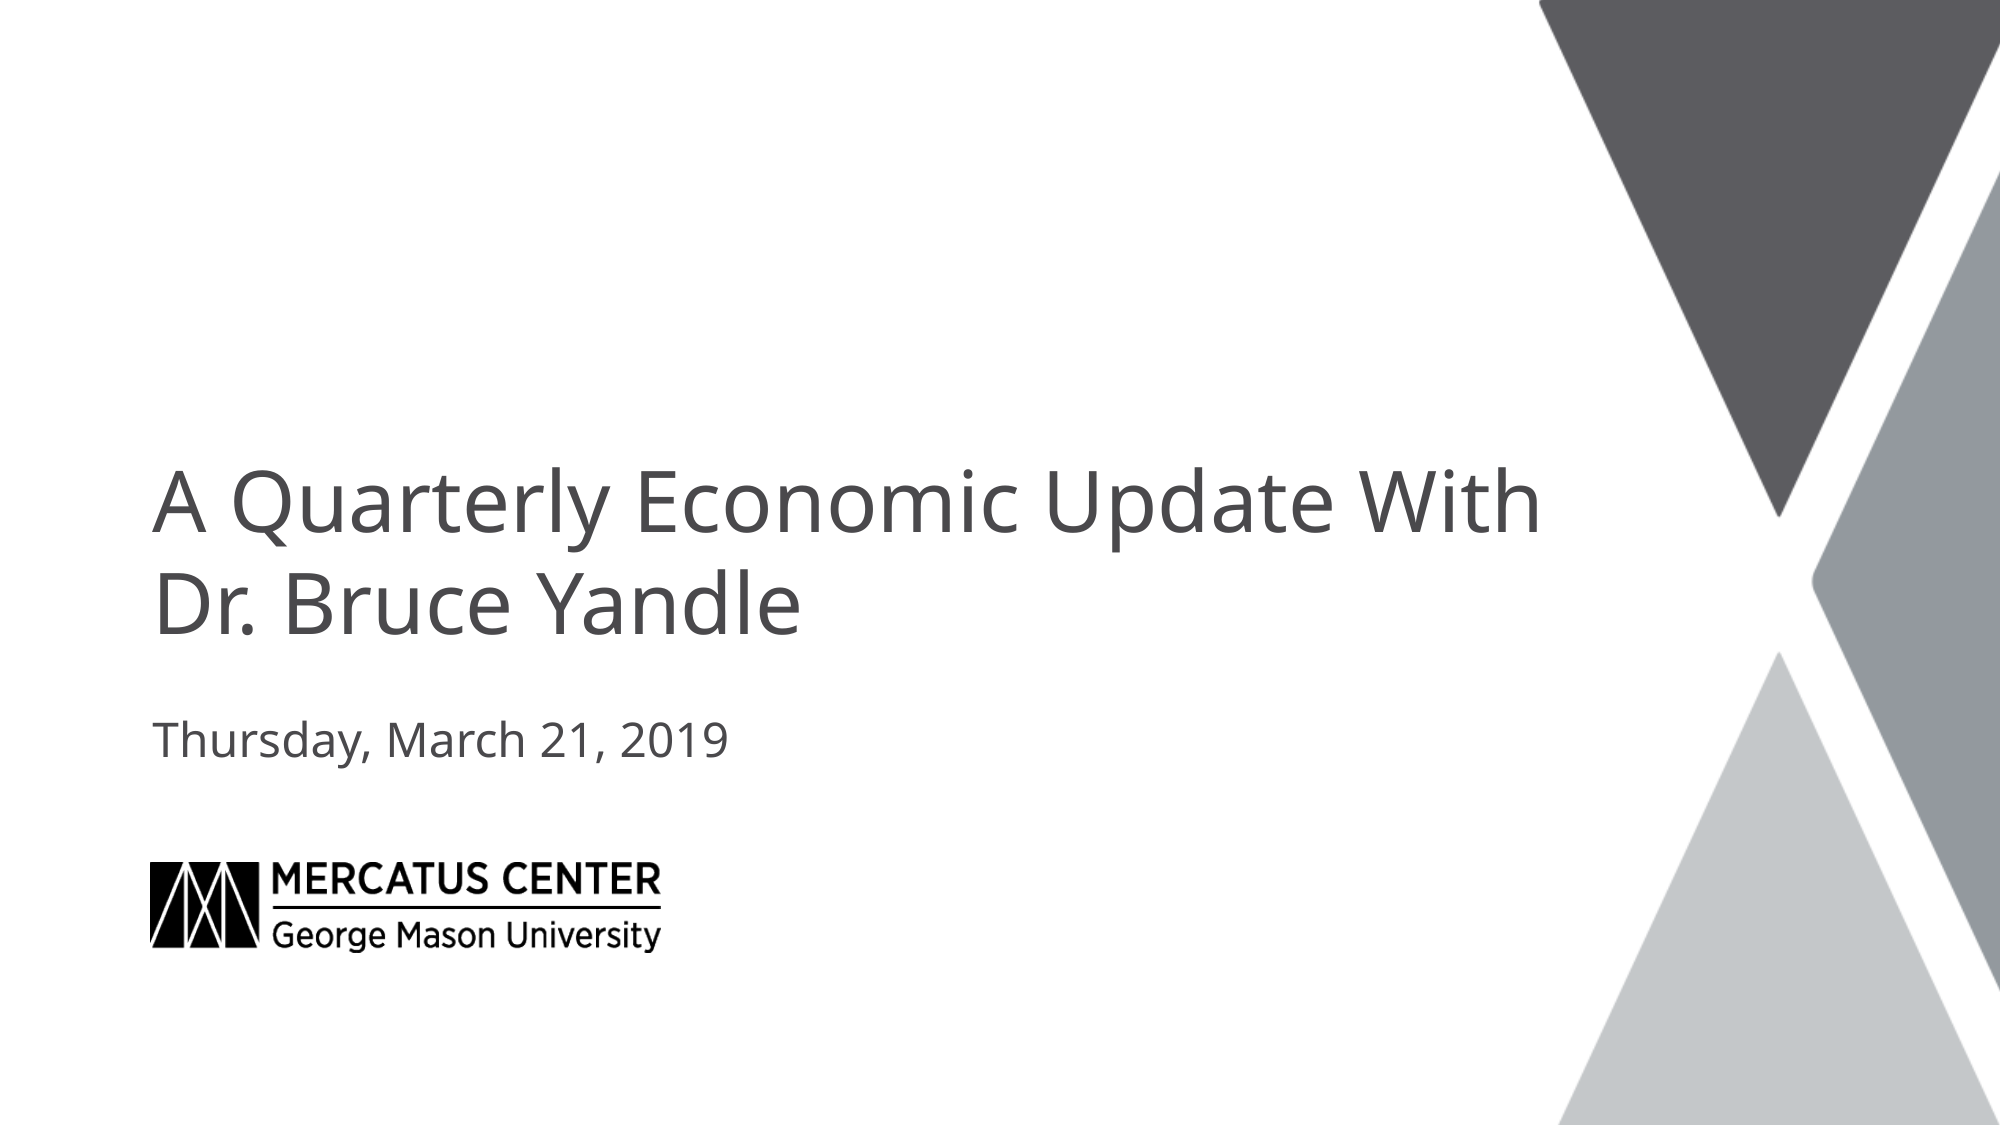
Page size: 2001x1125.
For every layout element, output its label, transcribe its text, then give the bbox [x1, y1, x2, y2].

picture [1496, 0, 2000, 1125]
title A Quarterly Economic Update With Dr. Bruce Yandle Thursday, March 21, 2019 [137, 438, 1491, 775]
picture [149, 862, 661, 954]
